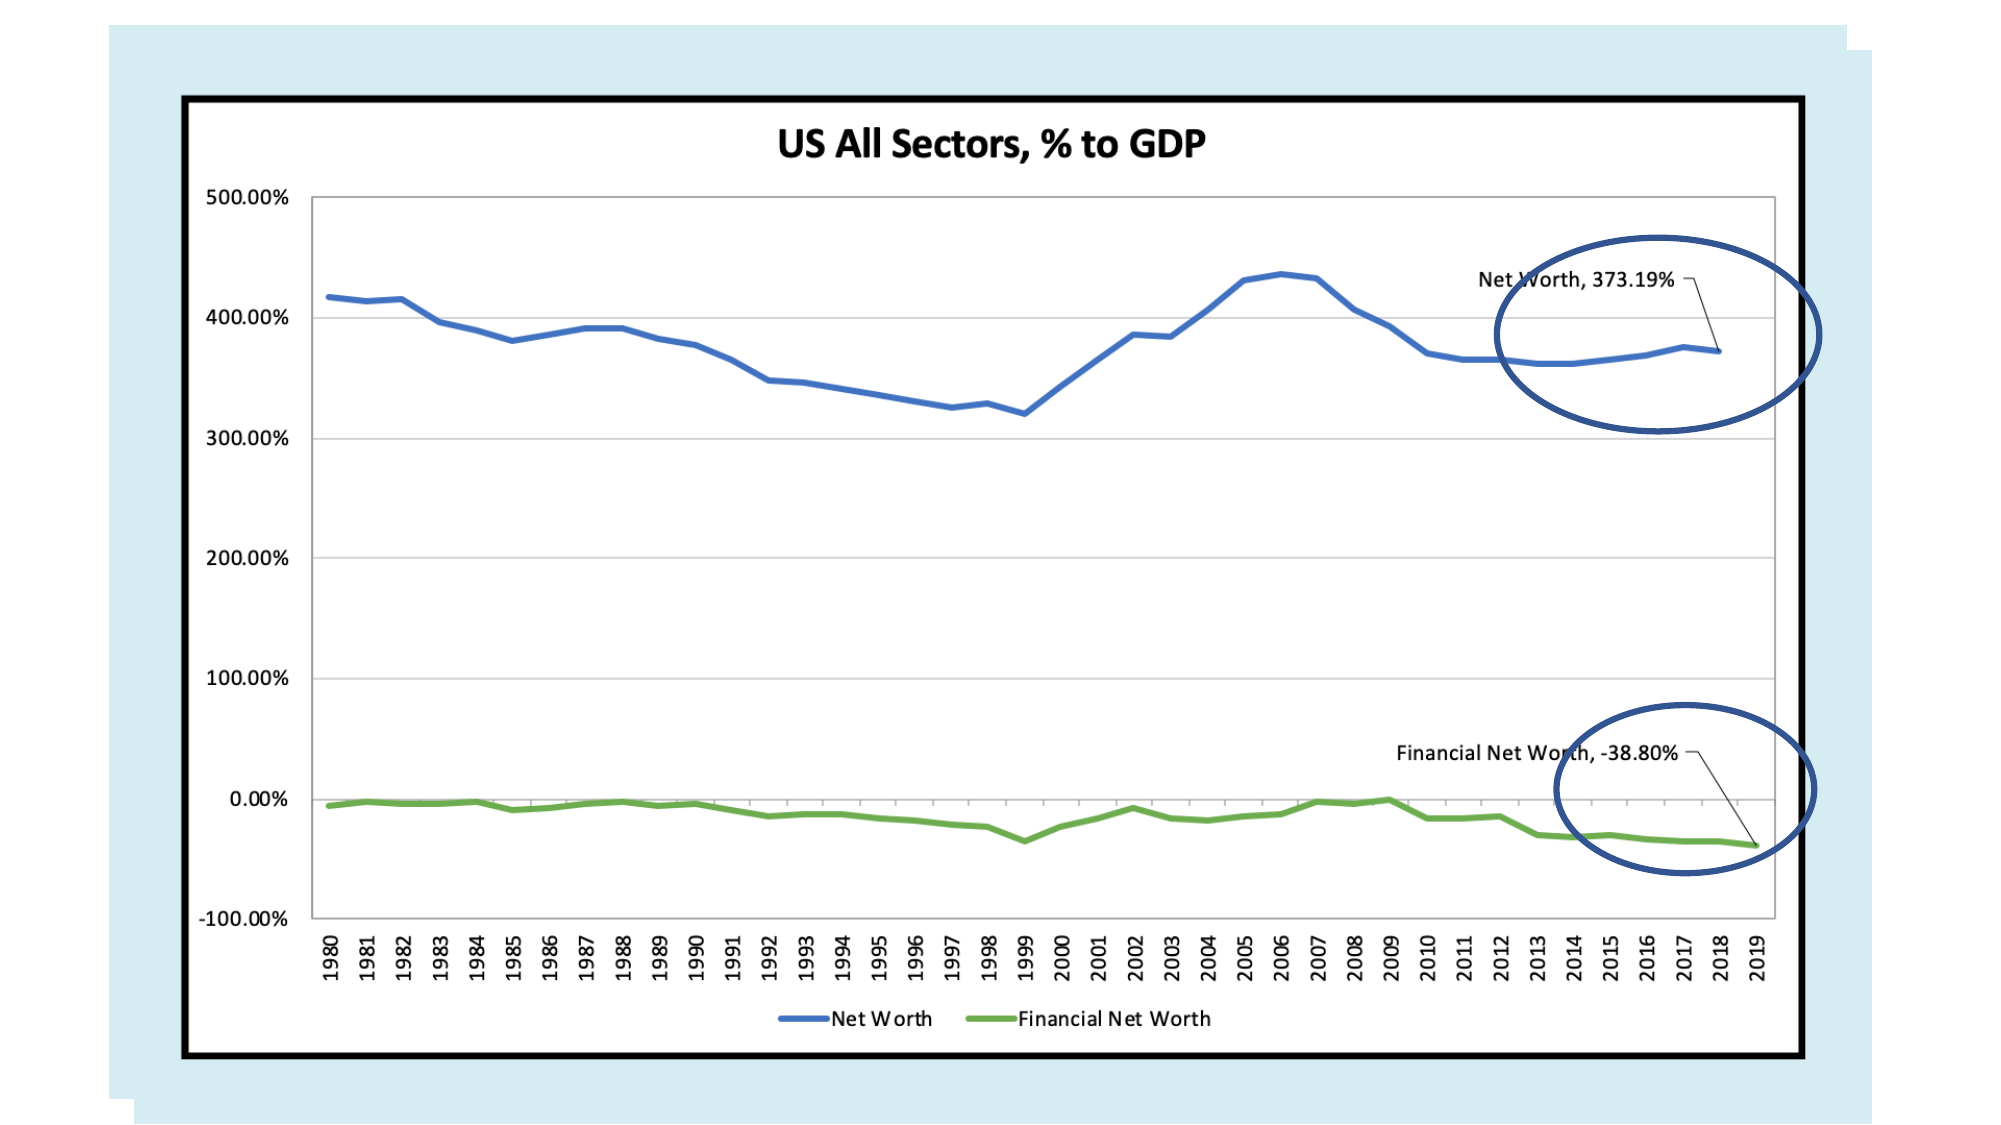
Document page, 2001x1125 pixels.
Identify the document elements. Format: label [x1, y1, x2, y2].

picture [109, 25, 1872, 1124]
